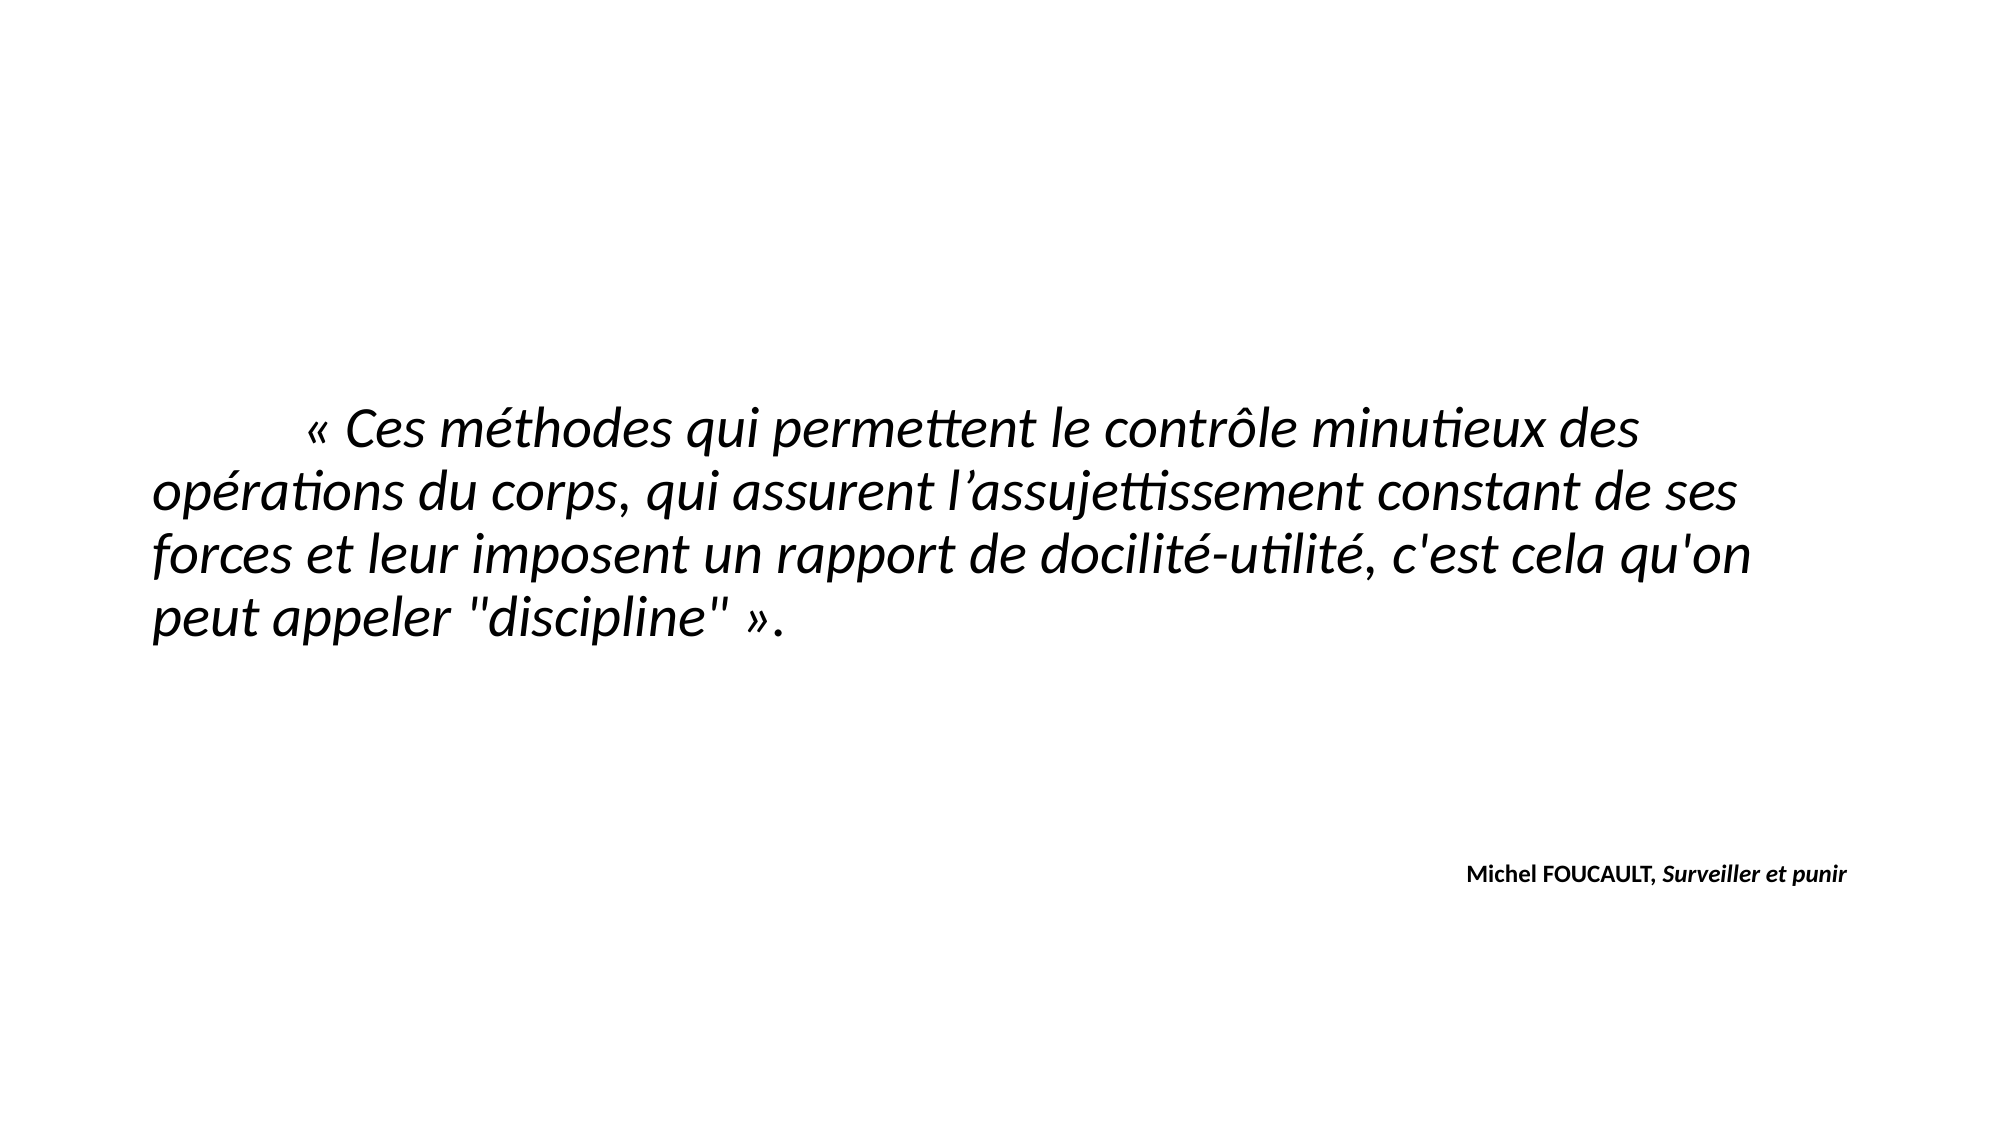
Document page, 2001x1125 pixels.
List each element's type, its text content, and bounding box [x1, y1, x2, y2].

list « Ces méthodes qui permettent le contrôle minutieux des opérations du corps, qui assurent l’assujettissement constant de ses forces et leur imposent un rapport de docilité-utilité, c'est cela qu'on peut appeler "discipline" ». Michel FOUCAULT, Surveiller et punir [137, 299, 1863, 1014]
